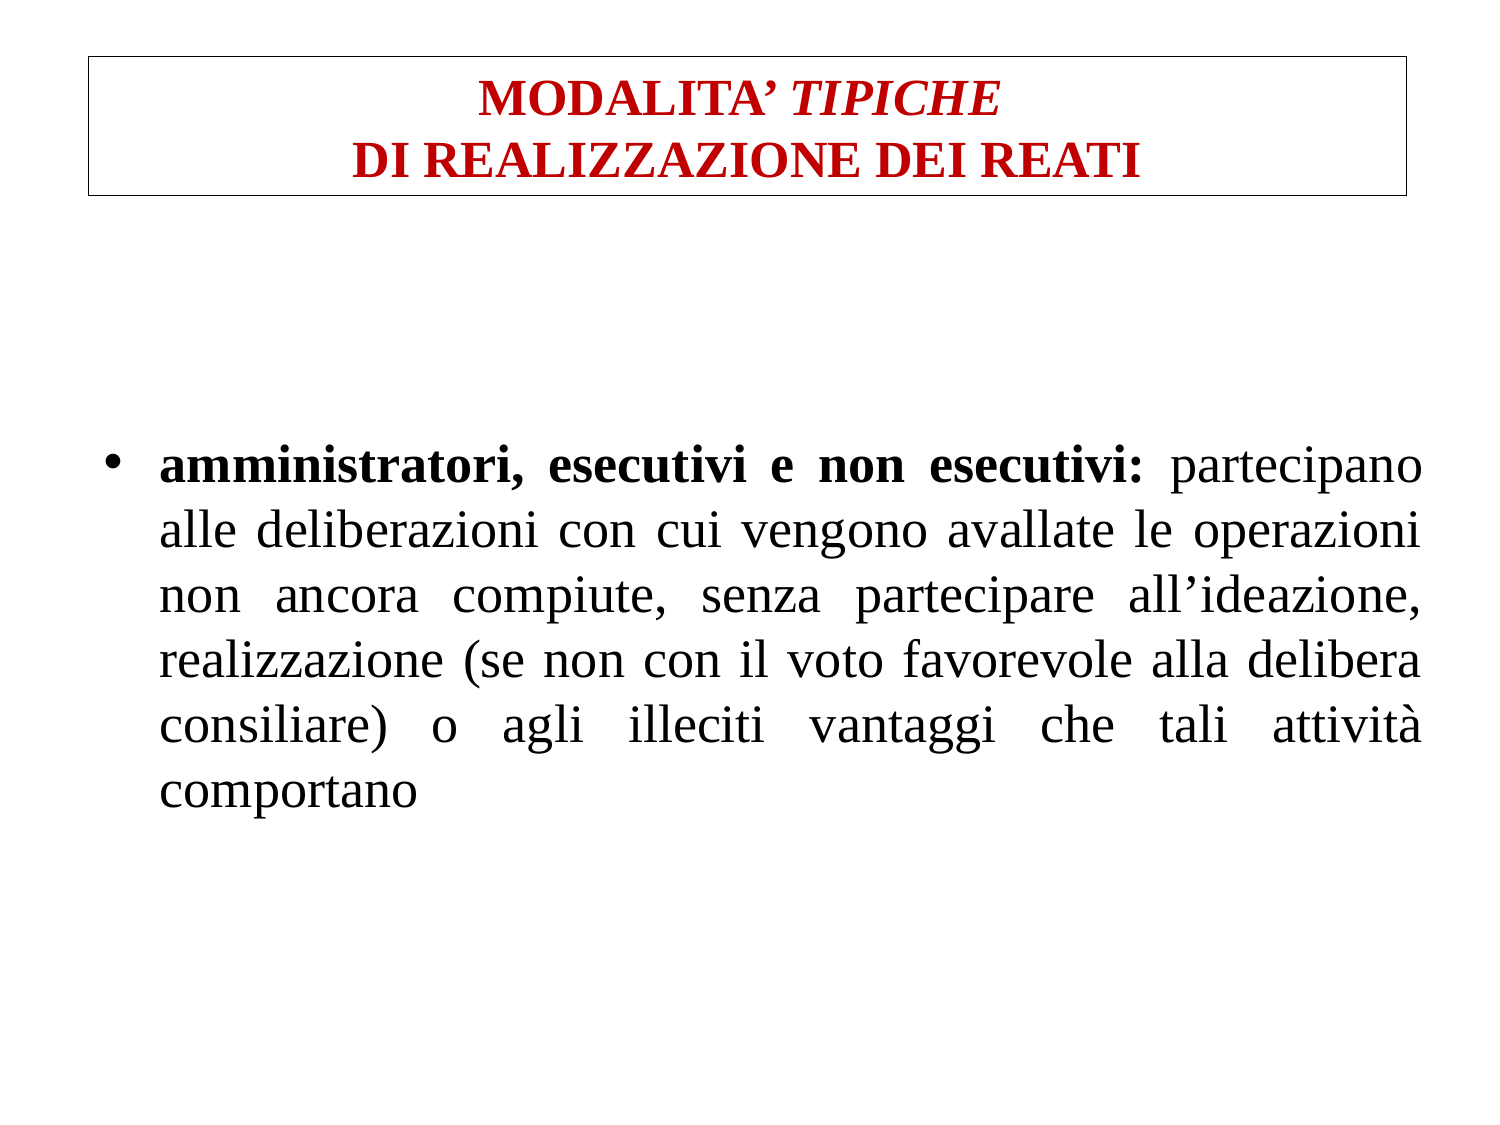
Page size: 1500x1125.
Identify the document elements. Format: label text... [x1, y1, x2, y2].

list amministratori, esecutivi e non esecutivi: partecipano alle deliberazioni con cui vengono avallate le operazioni non ancora compiute, senza partecipare all’ideazione, realizzazione (se non con il voto favorevole alla delibera consiliare) o agli illeciti vantaggi che tali attività comportano [88, 420, 1439, 941]
text_box MODALITA’ TIPICHE DI REALIZZAZIONE DEI REATI [88, 56, 1407, 196]
